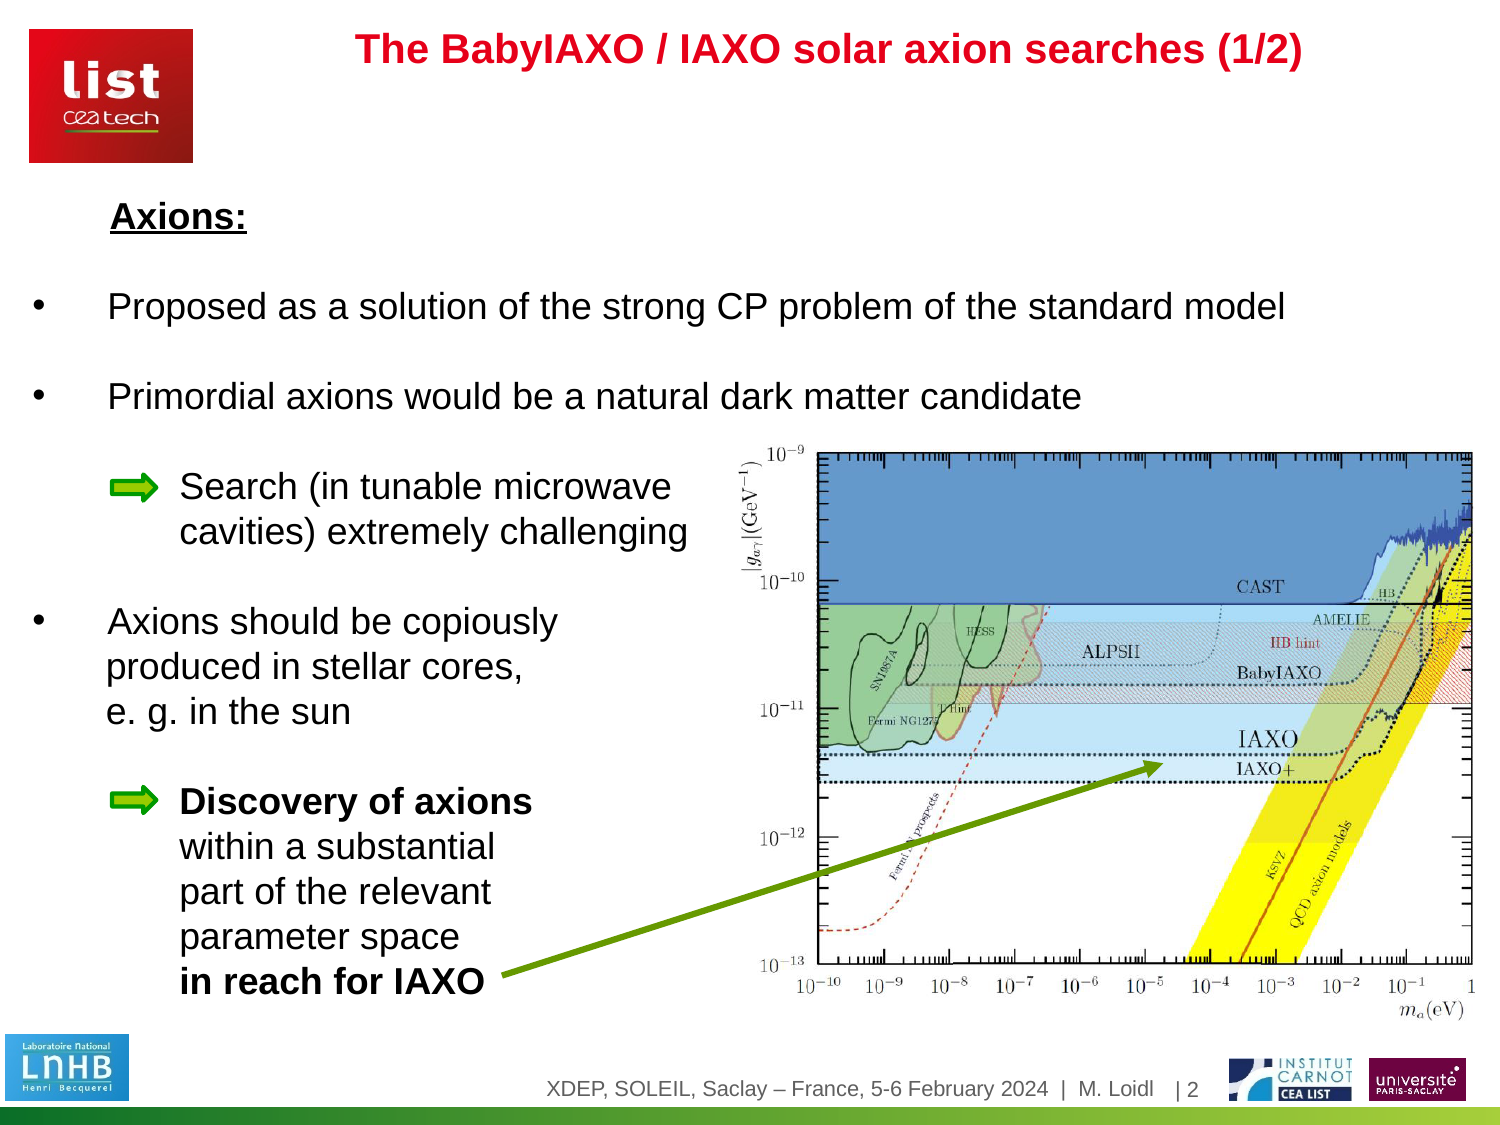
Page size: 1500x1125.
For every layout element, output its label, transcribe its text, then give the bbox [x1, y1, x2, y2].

picture [1229, 1058, 1352, 1101]
picture [737, 444, 1475, 1021]
text_box Axions: Proposed as a solution of the strong CP problem of the standard model Primordial axions would be a natural dark matter candidate Search (in tunable microwave cavities) extremely challenging Axions should be copiously produced in stellar cores, e. g. in the sun Discovery of axions within a substantial part of the relevant parameter space in reach for IAXO [17, 184, 1500, 1010]
picture [5, 1034, 129, 1101]
footer XDEP, SOLEIL, Saclay – France, 5-6 February 2024 | M. Loidl [546, 1074, 1267, 1102]
text_box The BabyIAXO / IAXO solar axion searches (1/2) [340, 14, 1319, 80]
text_box [109, 784, 159, 816]
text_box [501, 763, 1164, 976]
picture [1369, 1058, 1466, 1101]
text_box [109, 472, 159, 503]
picture [29, 29, 193, 163]
